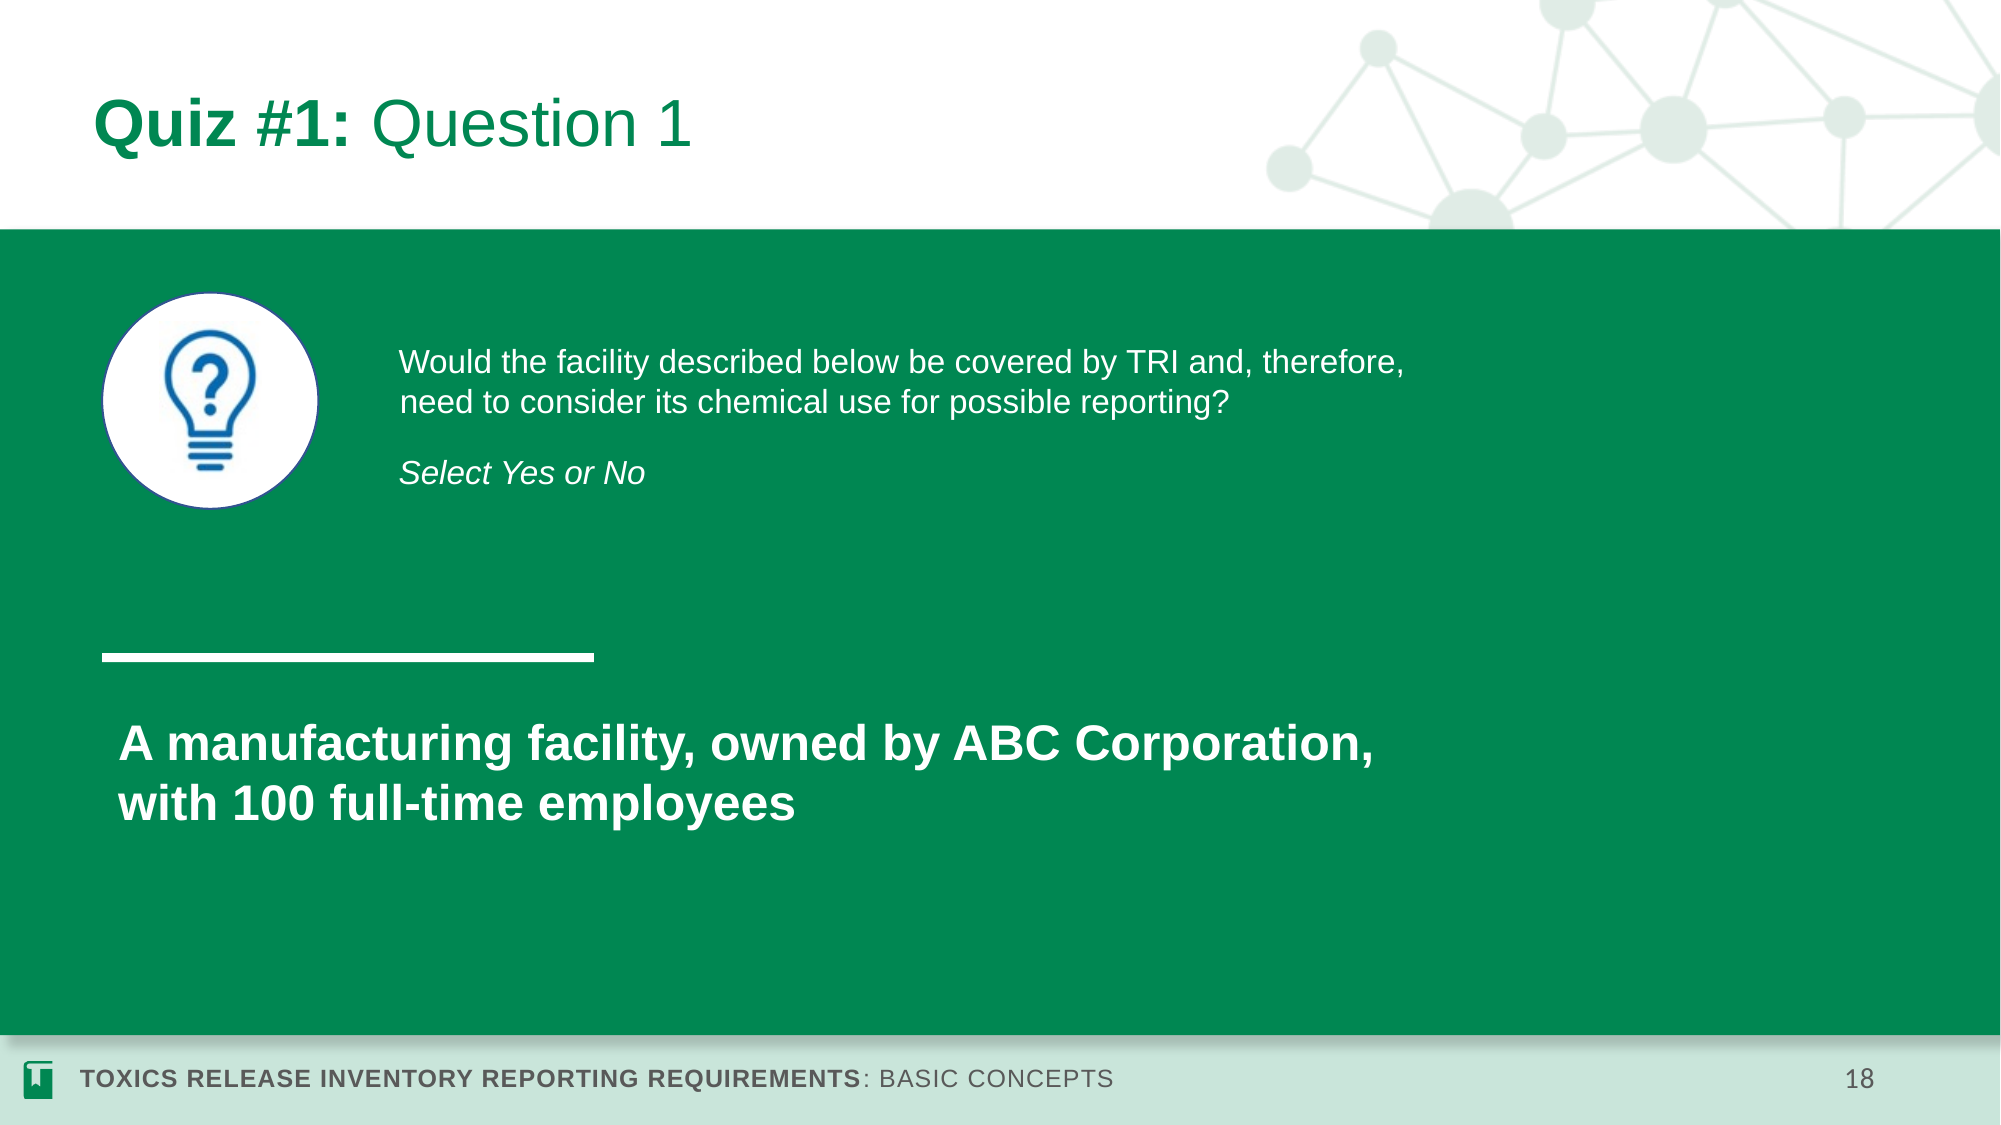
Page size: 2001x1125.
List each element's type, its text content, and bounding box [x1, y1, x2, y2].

list Would the facility described below be covered by TRI and, therefore, need to consider its chemical use for possible reporting? Select Yes or No [383, 332, 1481, 532]
picture [159, 321, 262, 480]
list A manufacturing facility, owned by ABC Corporation, with 100 full-time employees [102, 702, 1481, 902]
title Quiz #1: Question 1 [78, 63, 1890, 186]
